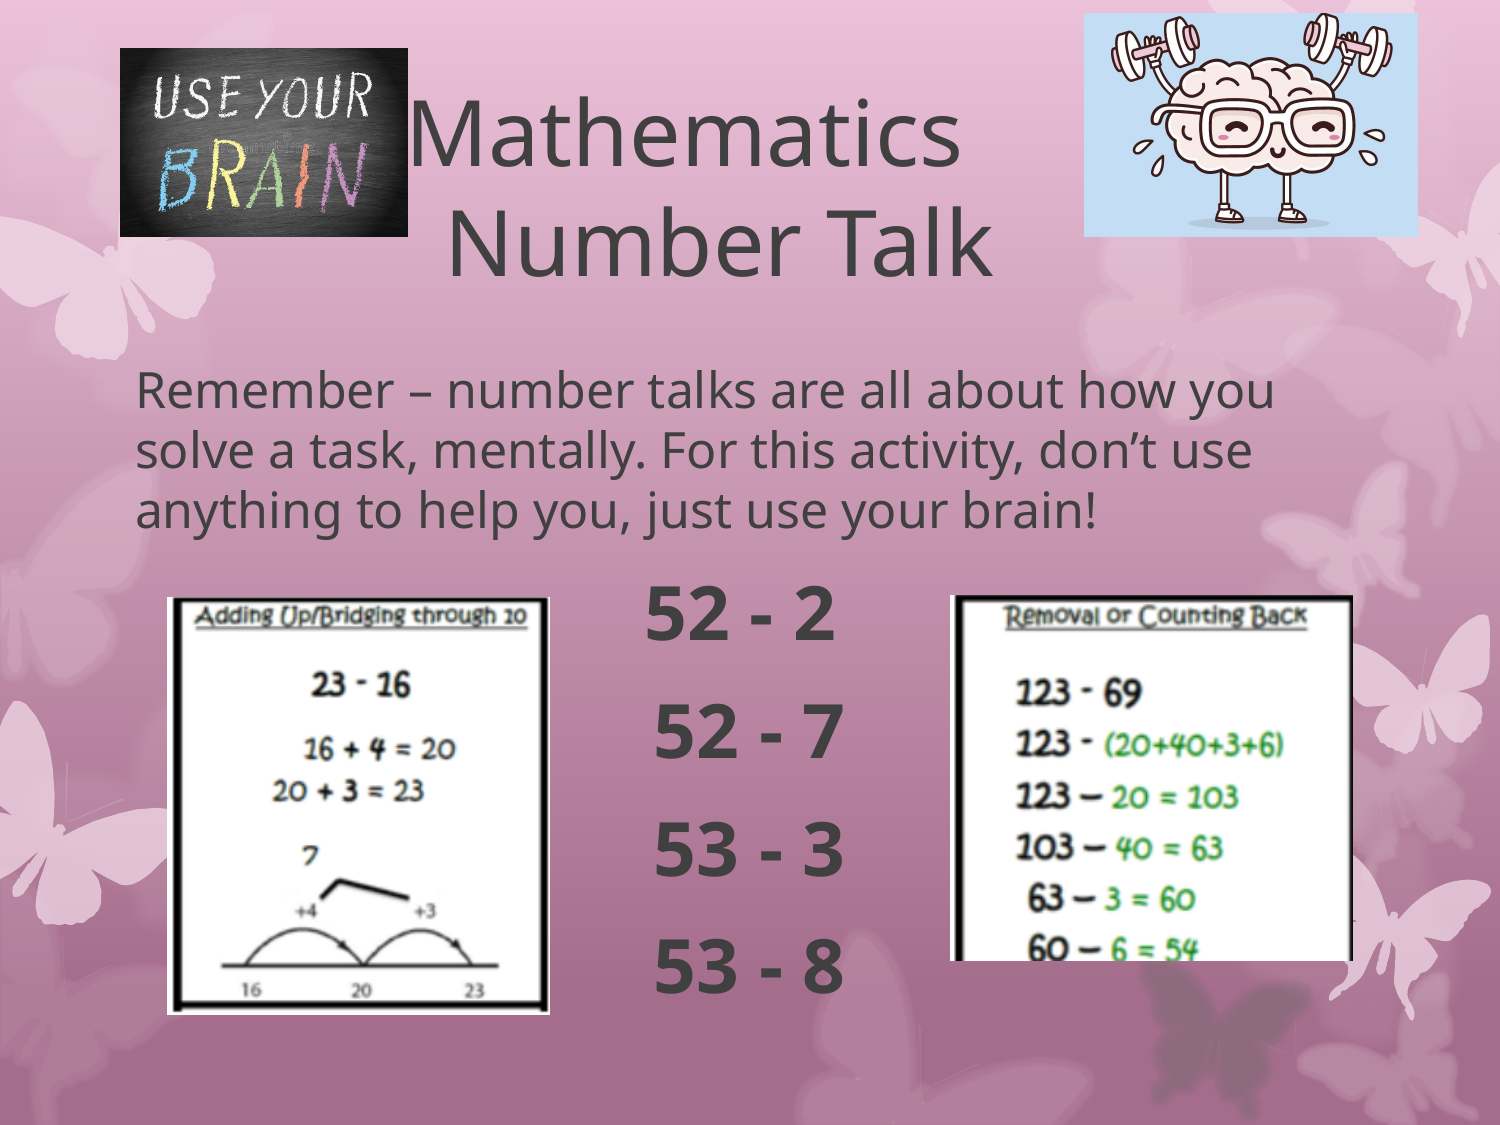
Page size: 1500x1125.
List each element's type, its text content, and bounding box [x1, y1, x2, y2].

picture [950, 594, 1353, 962]
title Mathematics Number Talk [264, 42, 1176, 255]
list Remember – number talks are all about how you solve a task, mentally. For this activity, don’t use anything to help you, just use your brain! 52 - 2 52 - 7 53 - 3 53 - 8 [120, 255, 1380, 1094]
picture [166, 597, 550, 1016]
picture [1084, 13, 1418, 238]
picture [119, 47, 408, 238]
